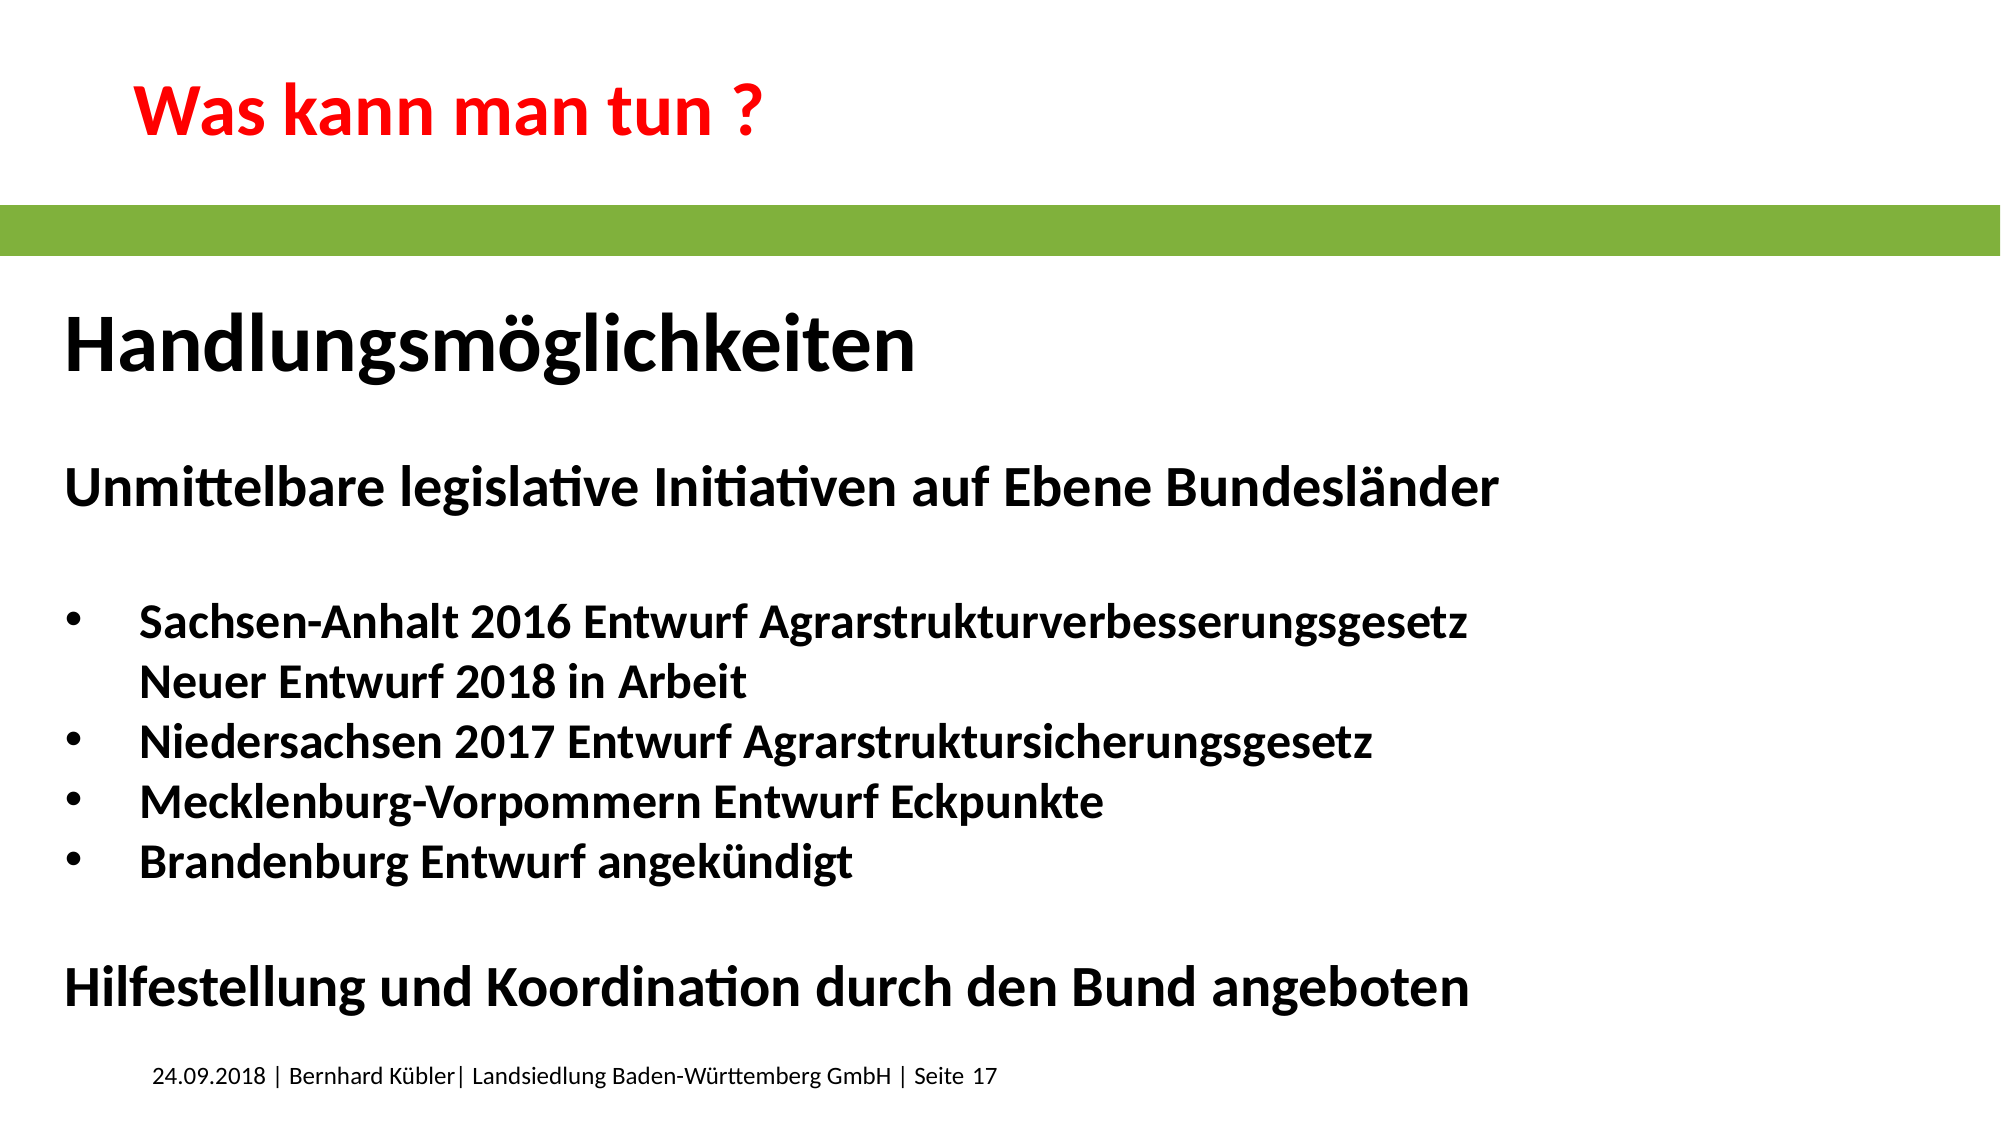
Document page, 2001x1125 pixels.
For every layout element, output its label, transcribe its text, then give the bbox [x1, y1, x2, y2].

picture [0, 205, 2001, 256]
text_box Handlungsmöglichkeiten Unmittelbare legislative Initiativen auf Ebene Bundesländer Sachsen-Anhalt 2016 Entwurf Agrarstrukturverbesserungsgesetz Neuer Entwurf 2018 in Arbeit Niedersachsen 2017 Entwurf Agrarstruktursicherungsgesetz Mecklenburg-Vorpommern Entwurf Eckpunkte Brandenburg Entwurf angekündigt Hilfestellung und Koordination durch den Bund angeboten [50, 280, 1929, 1026]
text_box Was kann man tun ? [119, 63, 1845, 167]
